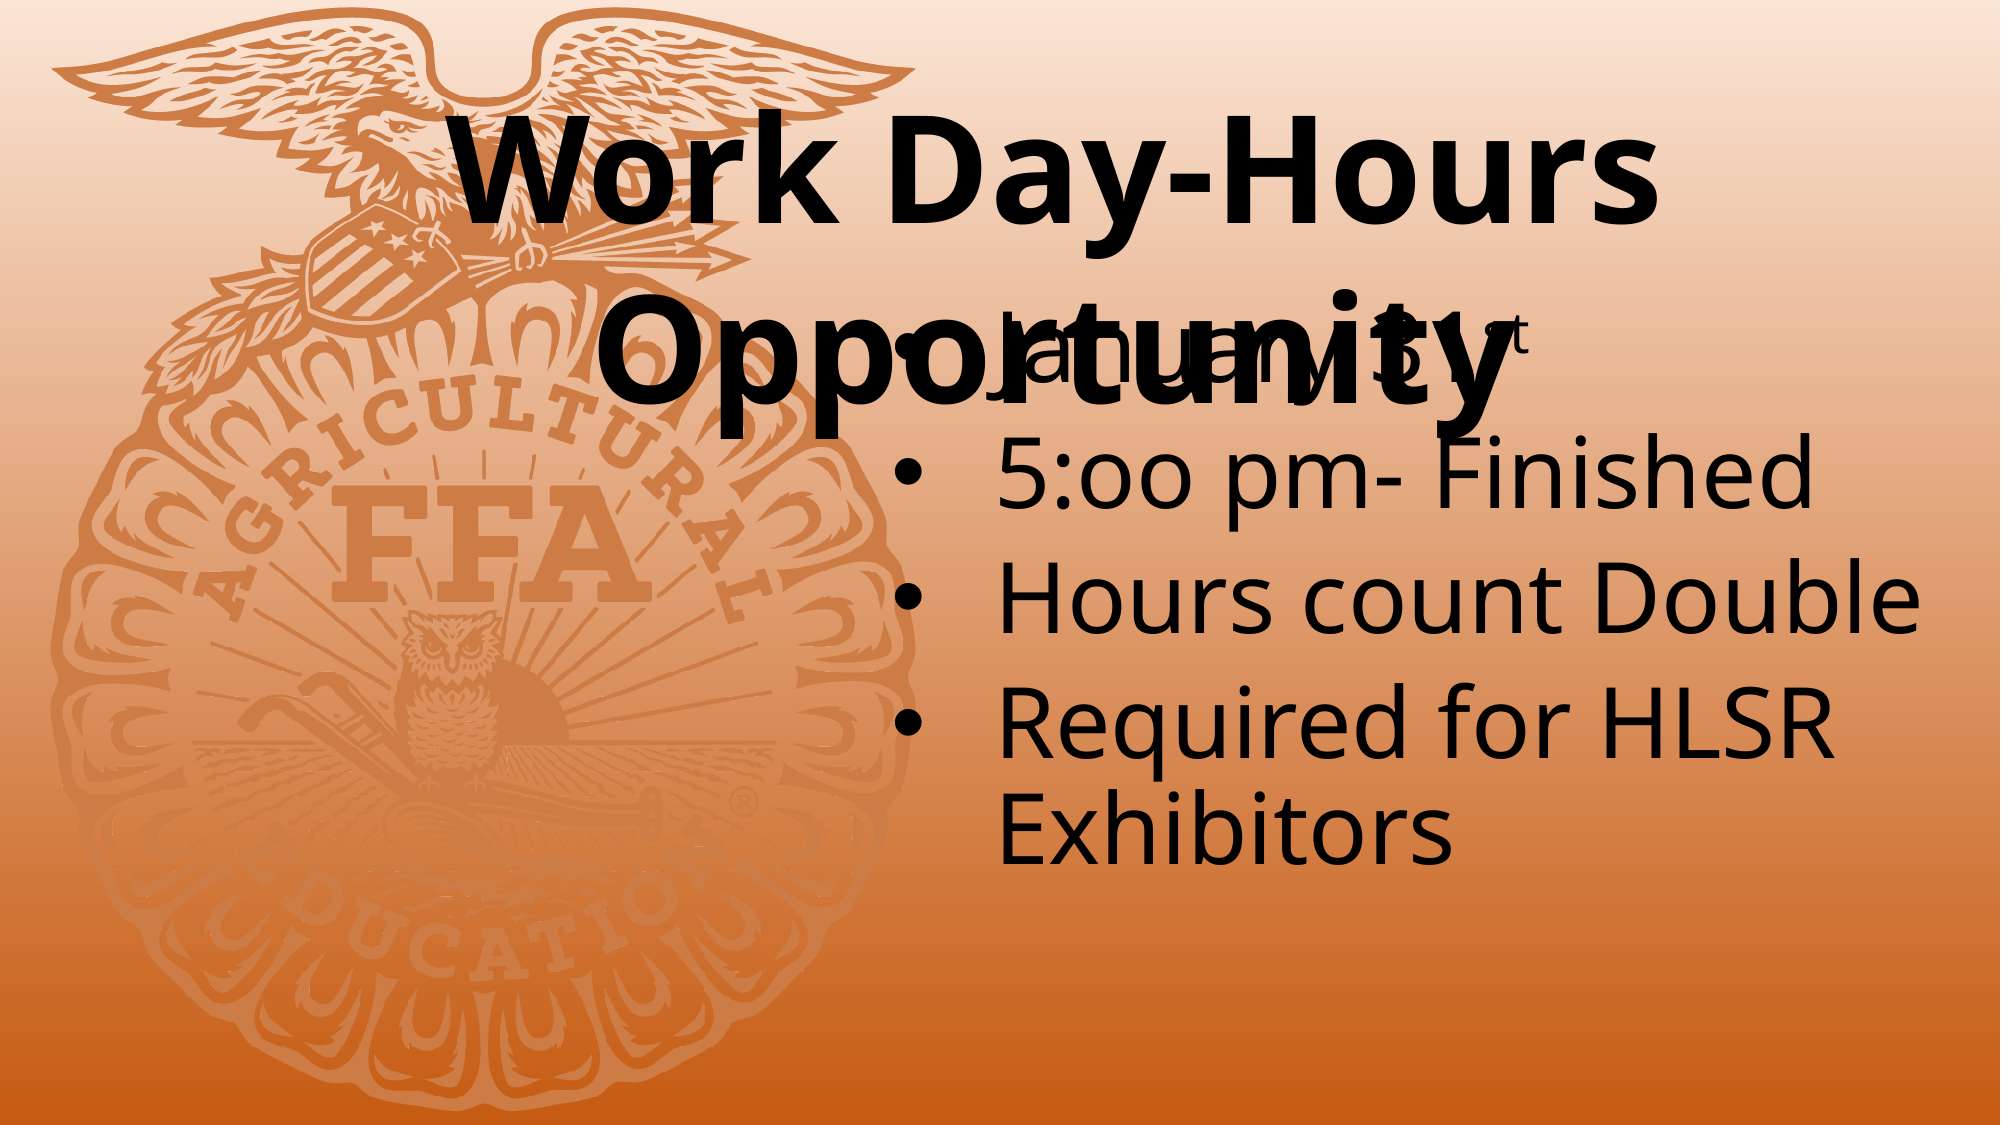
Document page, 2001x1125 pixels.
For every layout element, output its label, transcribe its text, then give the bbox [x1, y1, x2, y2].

subtitle January 31st 5:oo pm- Finished Hours count Double Required for HLSR Exhibitors [928, 442, 1941, 920]
text_box Work Day-Hours Opportunity [928, 66, 2000, 442]
picture [42, 0, 928, 1125]
